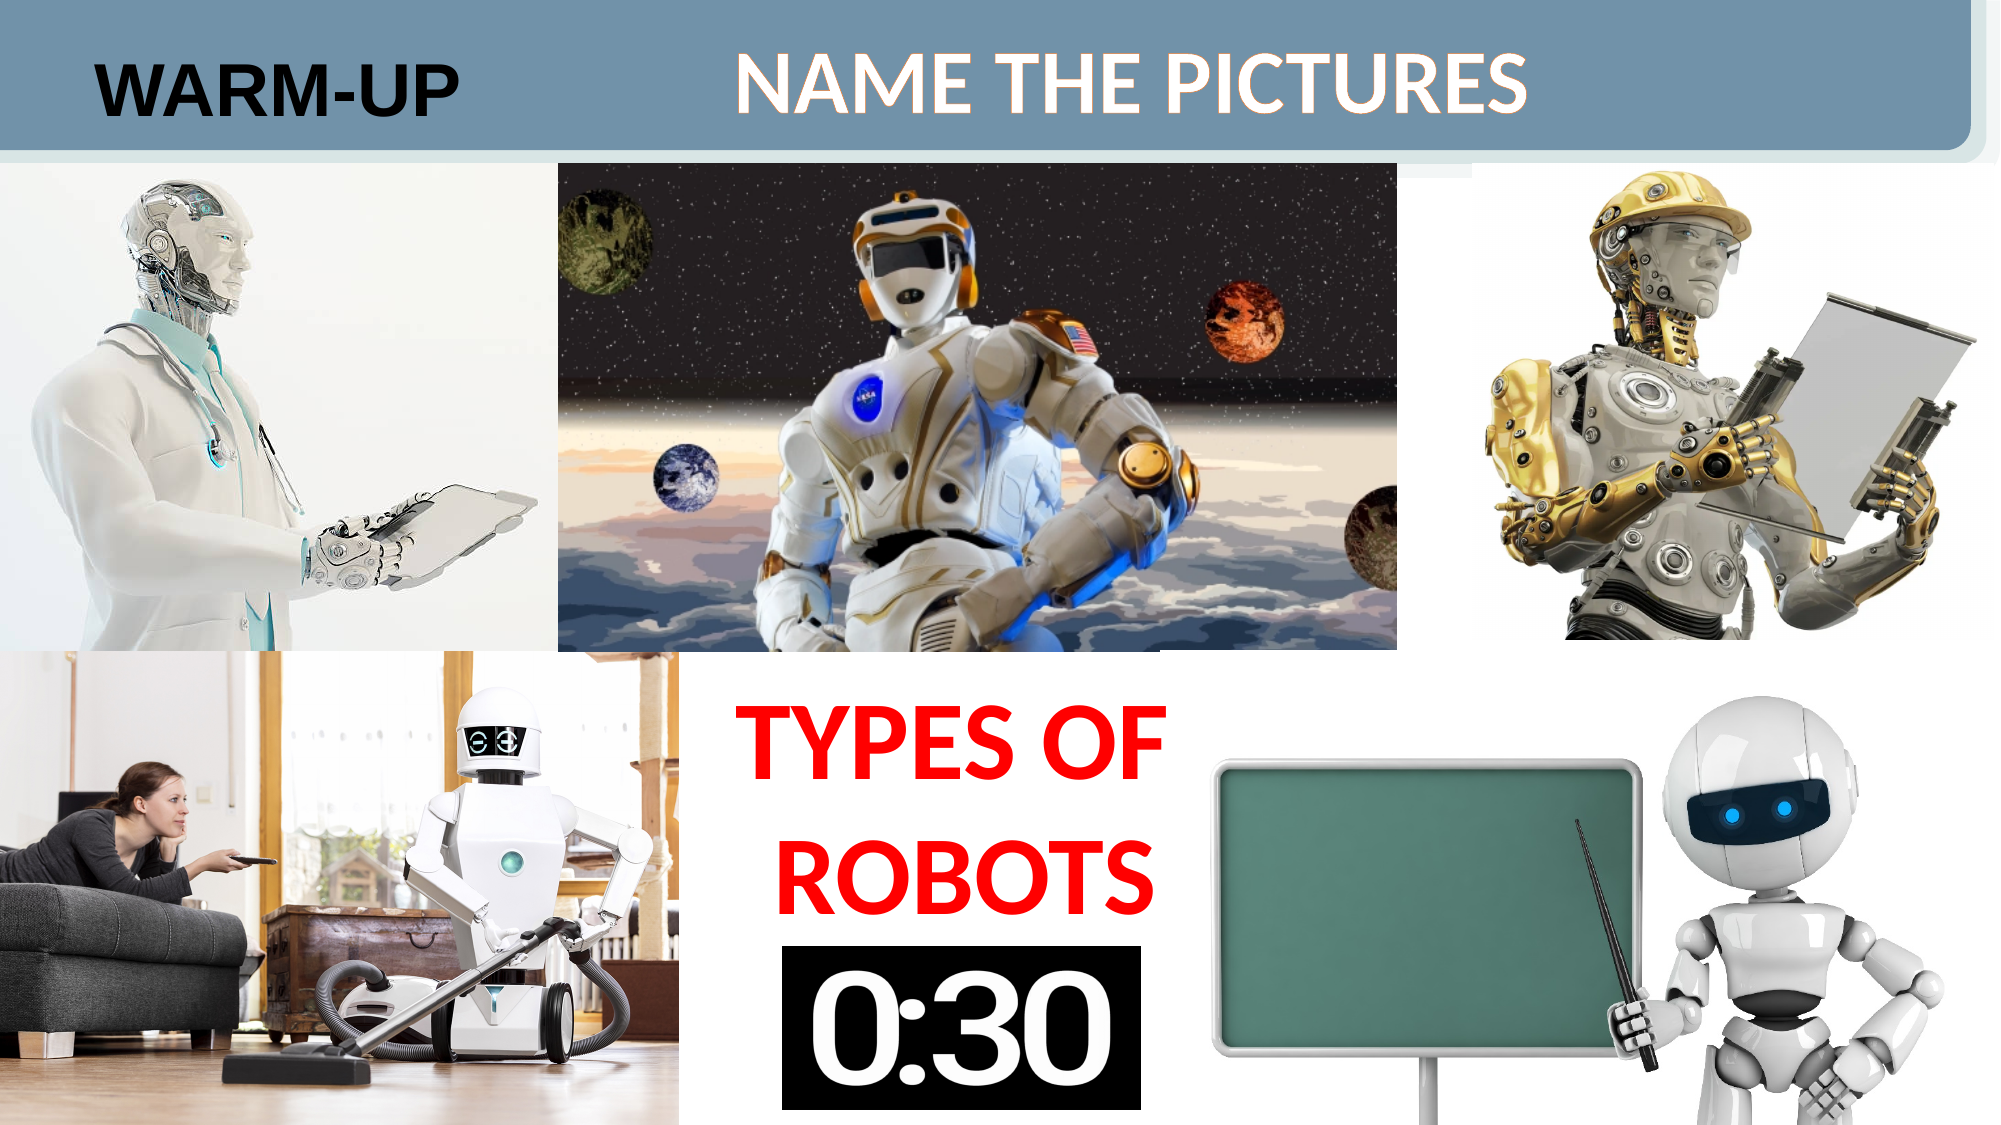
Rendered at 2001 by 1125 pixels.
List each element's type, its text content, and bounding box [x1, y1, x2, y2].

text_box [782, 945, 1142, 1111]
text_box TYPES OF ROBOTS [720, 659, 1160, 945]
picture [1472, 163, 1994, 640]
picture [0, 163, 1994, 1125]
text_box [0, 0, 2000, 178]
